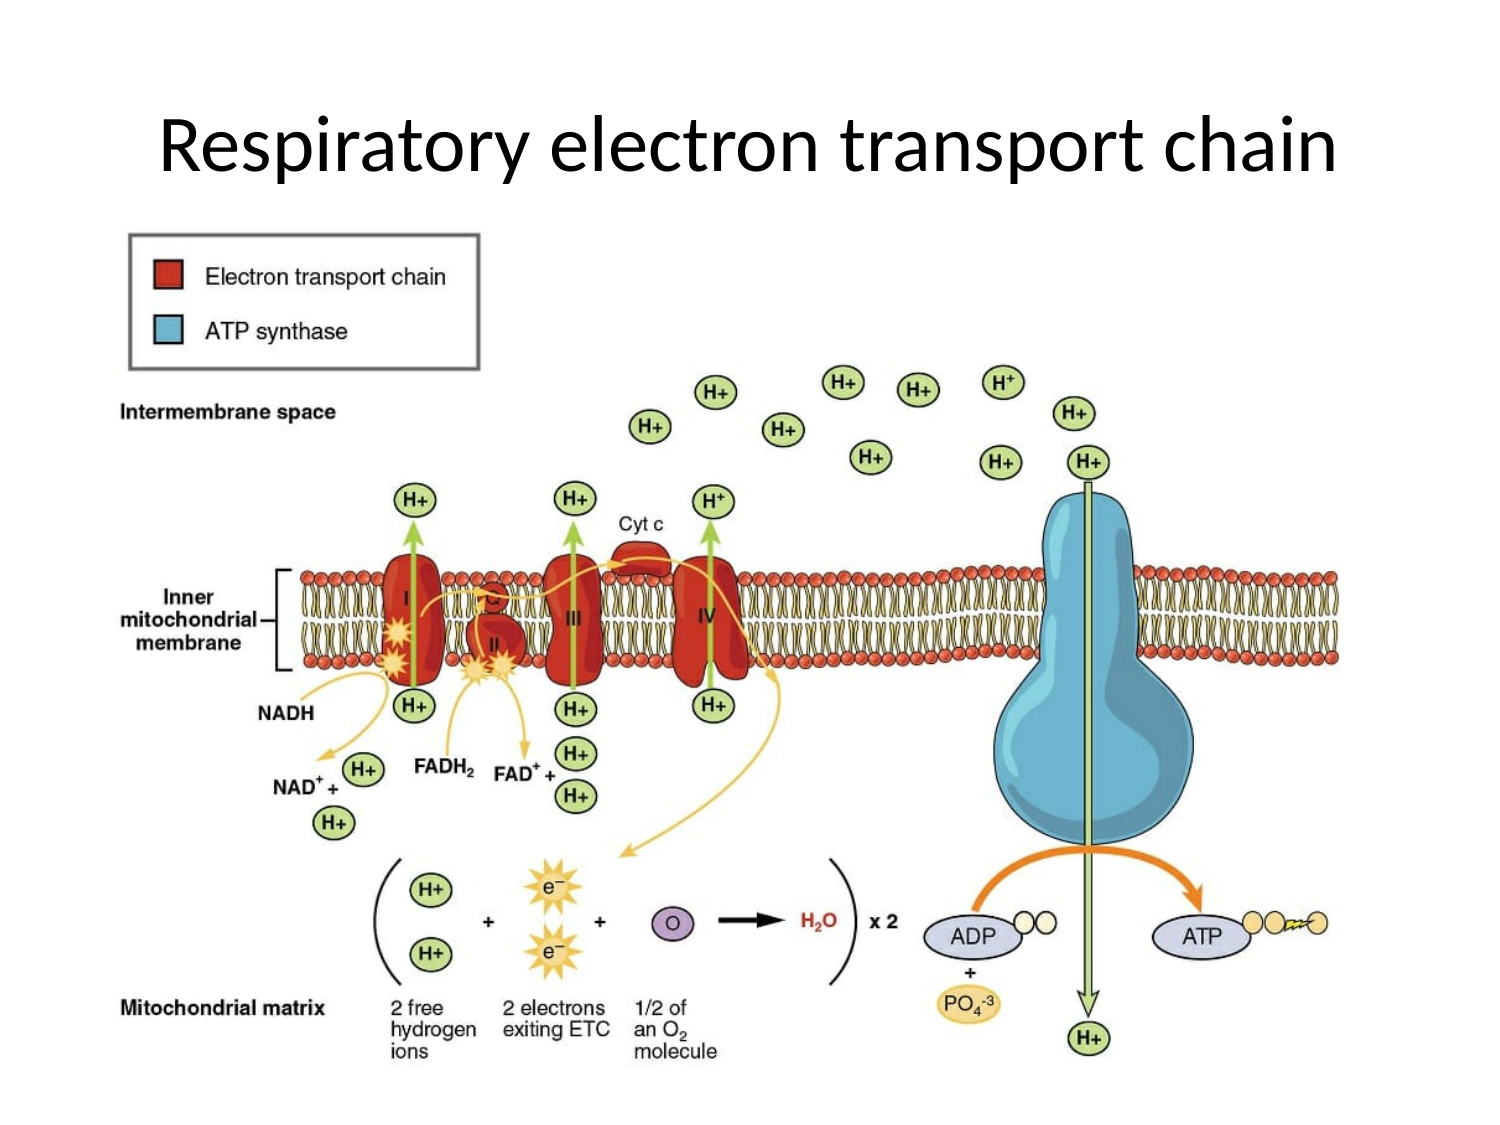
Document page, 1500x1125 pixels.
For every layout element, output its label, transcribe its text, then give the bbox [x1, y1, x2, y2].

picture [112, 224, 1351, 1076]
title Respiratory electron transport chain [75, 45, 1425, 233]
